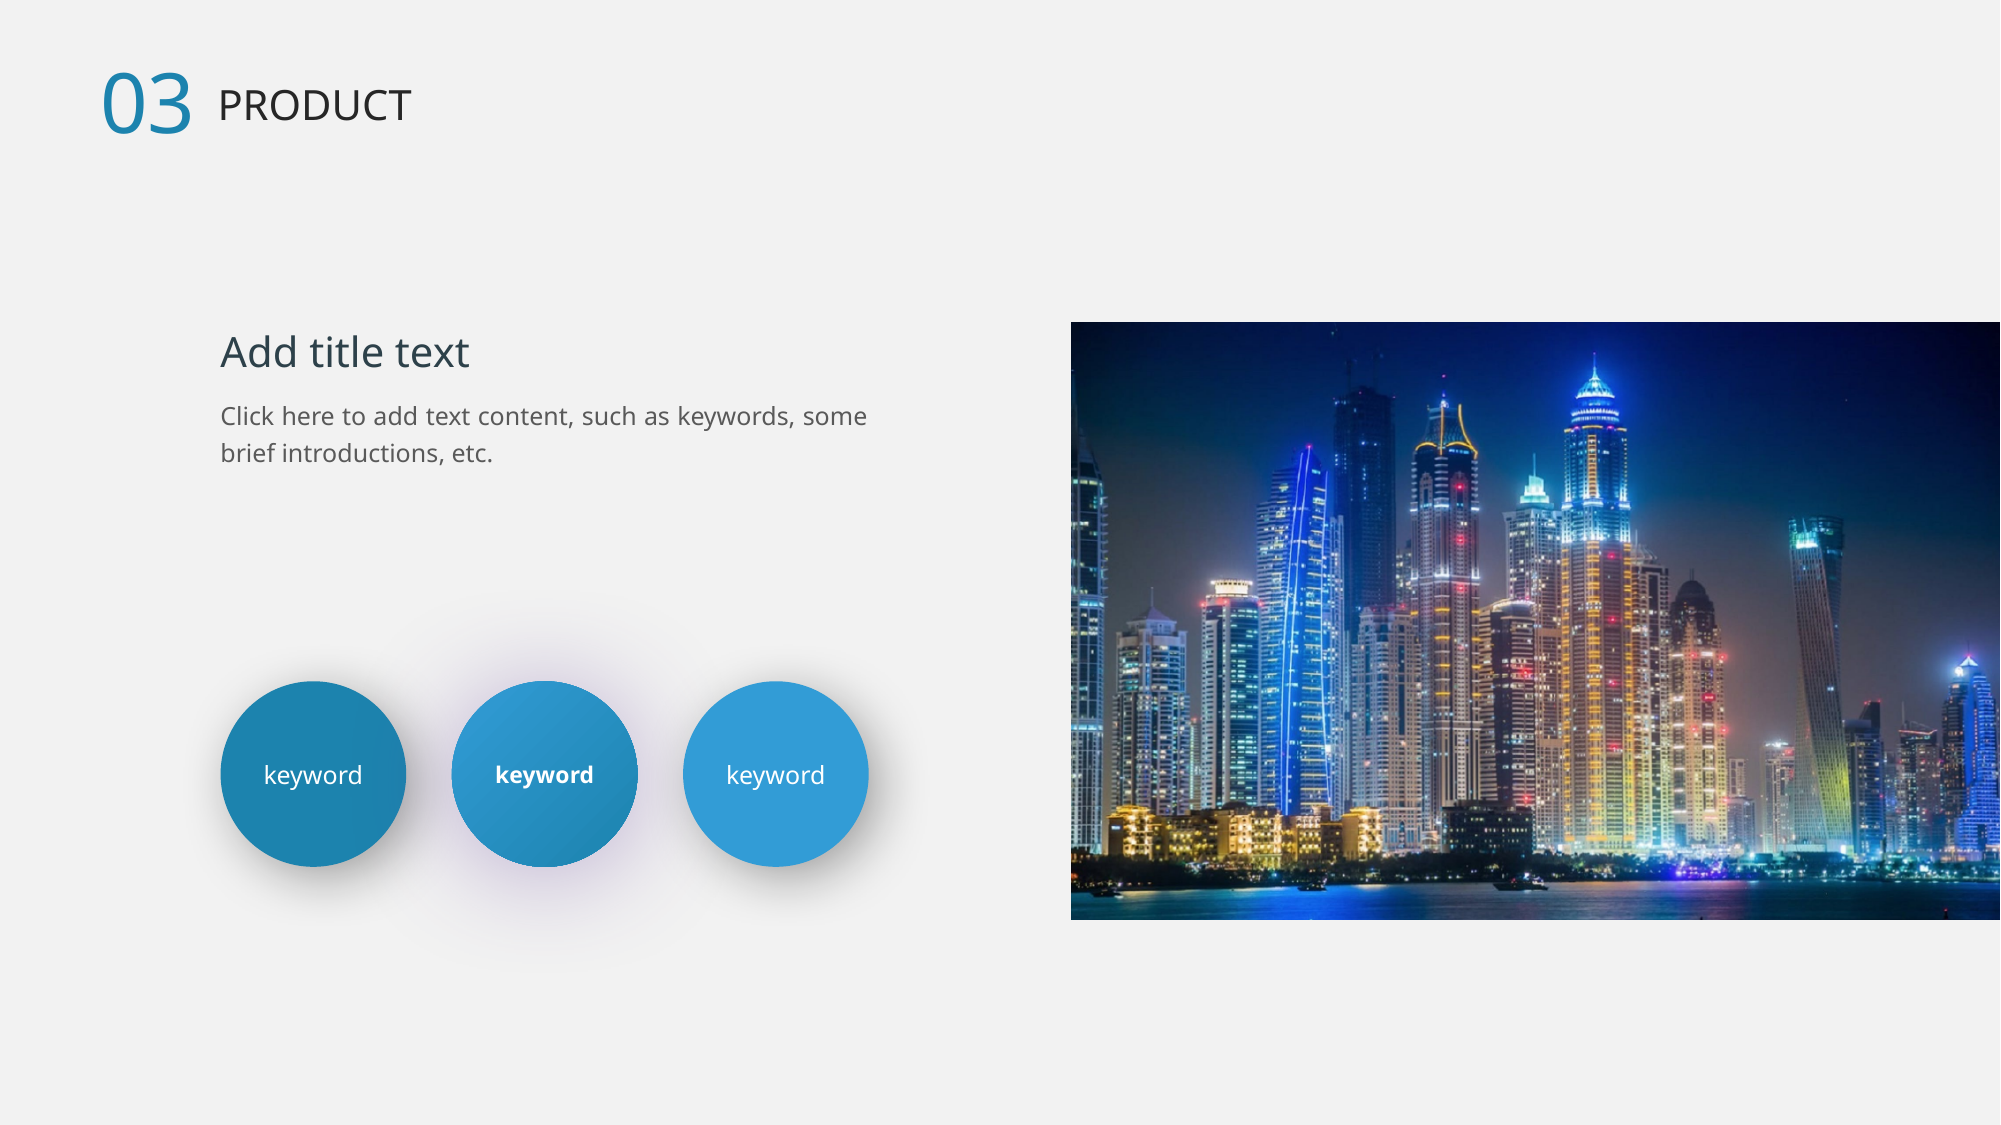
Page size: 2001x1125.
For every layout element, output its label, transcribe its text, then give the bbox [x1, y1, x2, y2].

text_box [85, 43, 432, 160]
text_box keyword [682, 680, 870, 868]
picture [1071, 322, 2000, 920]
text_box Add title text Click here to add text content, such as keywords, some brief introductions, etc. [220, 338, 869, 468]
text_box keyword [450, 680, 639, 868]
text_box keyword [219, 680, 401, 868]
